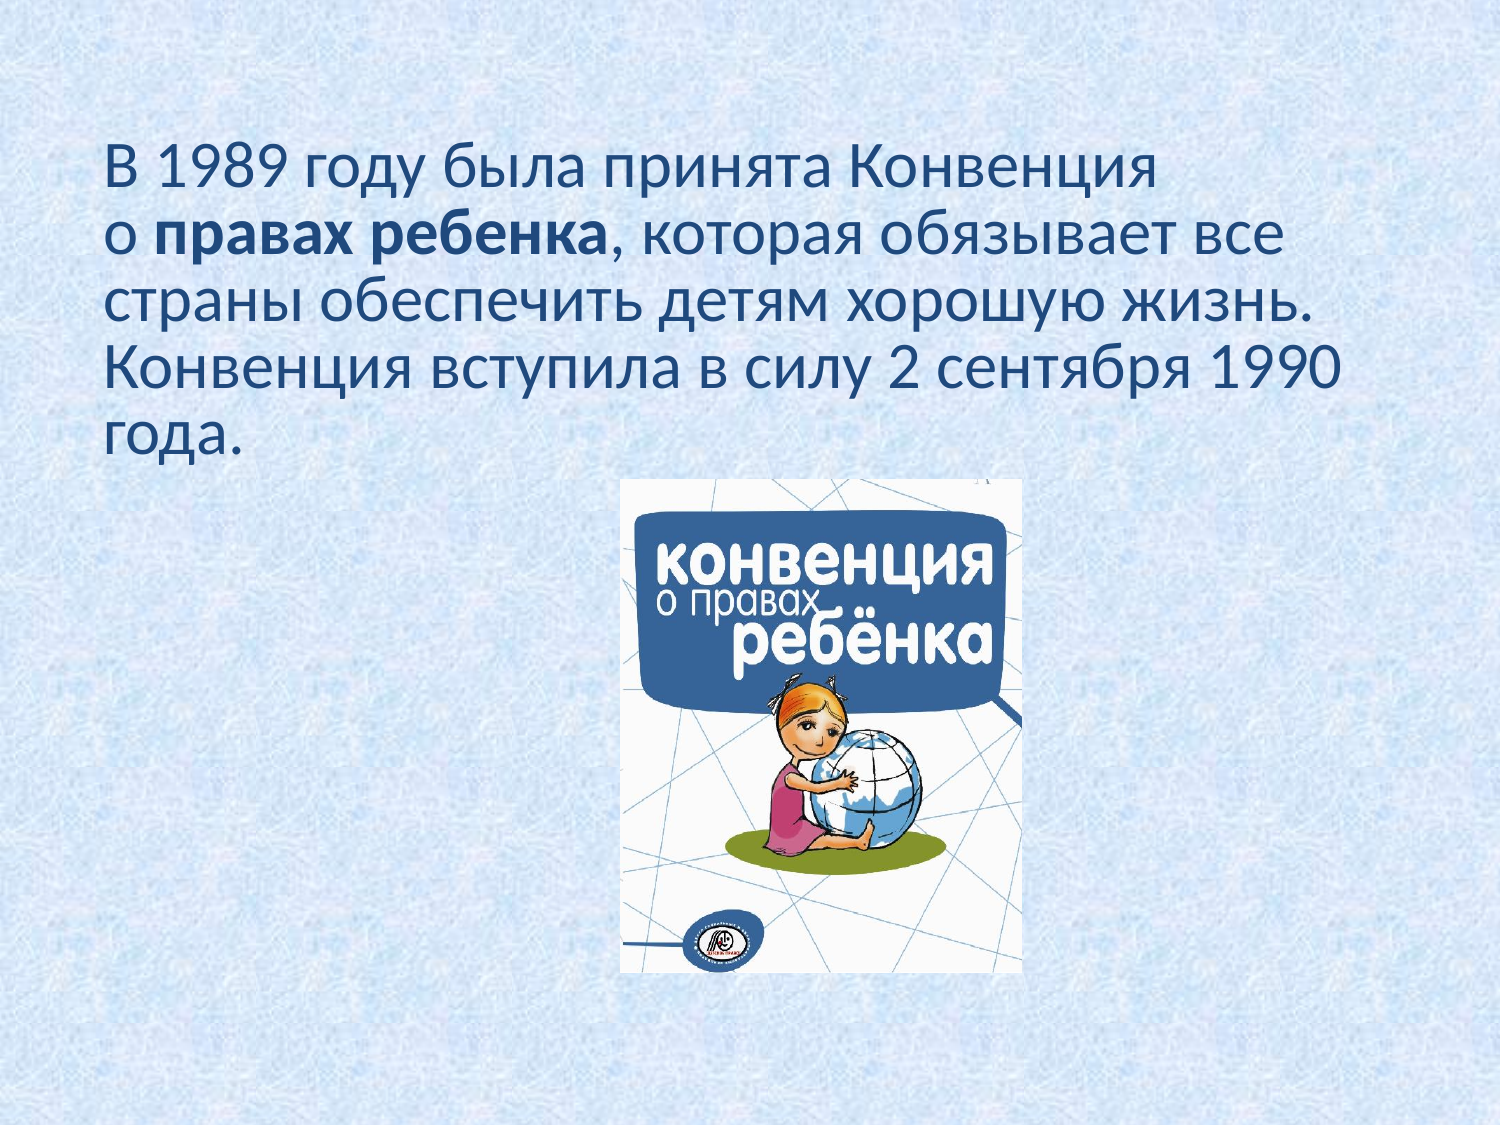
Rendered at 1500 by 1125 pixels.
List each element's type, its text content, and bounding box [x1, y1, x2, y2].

picture [0, 0, 1500, 1125]
title В 1989 году была принята Конвенция о правах ребенка, которая обязывает все страны обеспечить детям хорошую жизнь. Конвенция вступила в силу 2 сентября 1990 года. [88, 42, 1402, 634]
